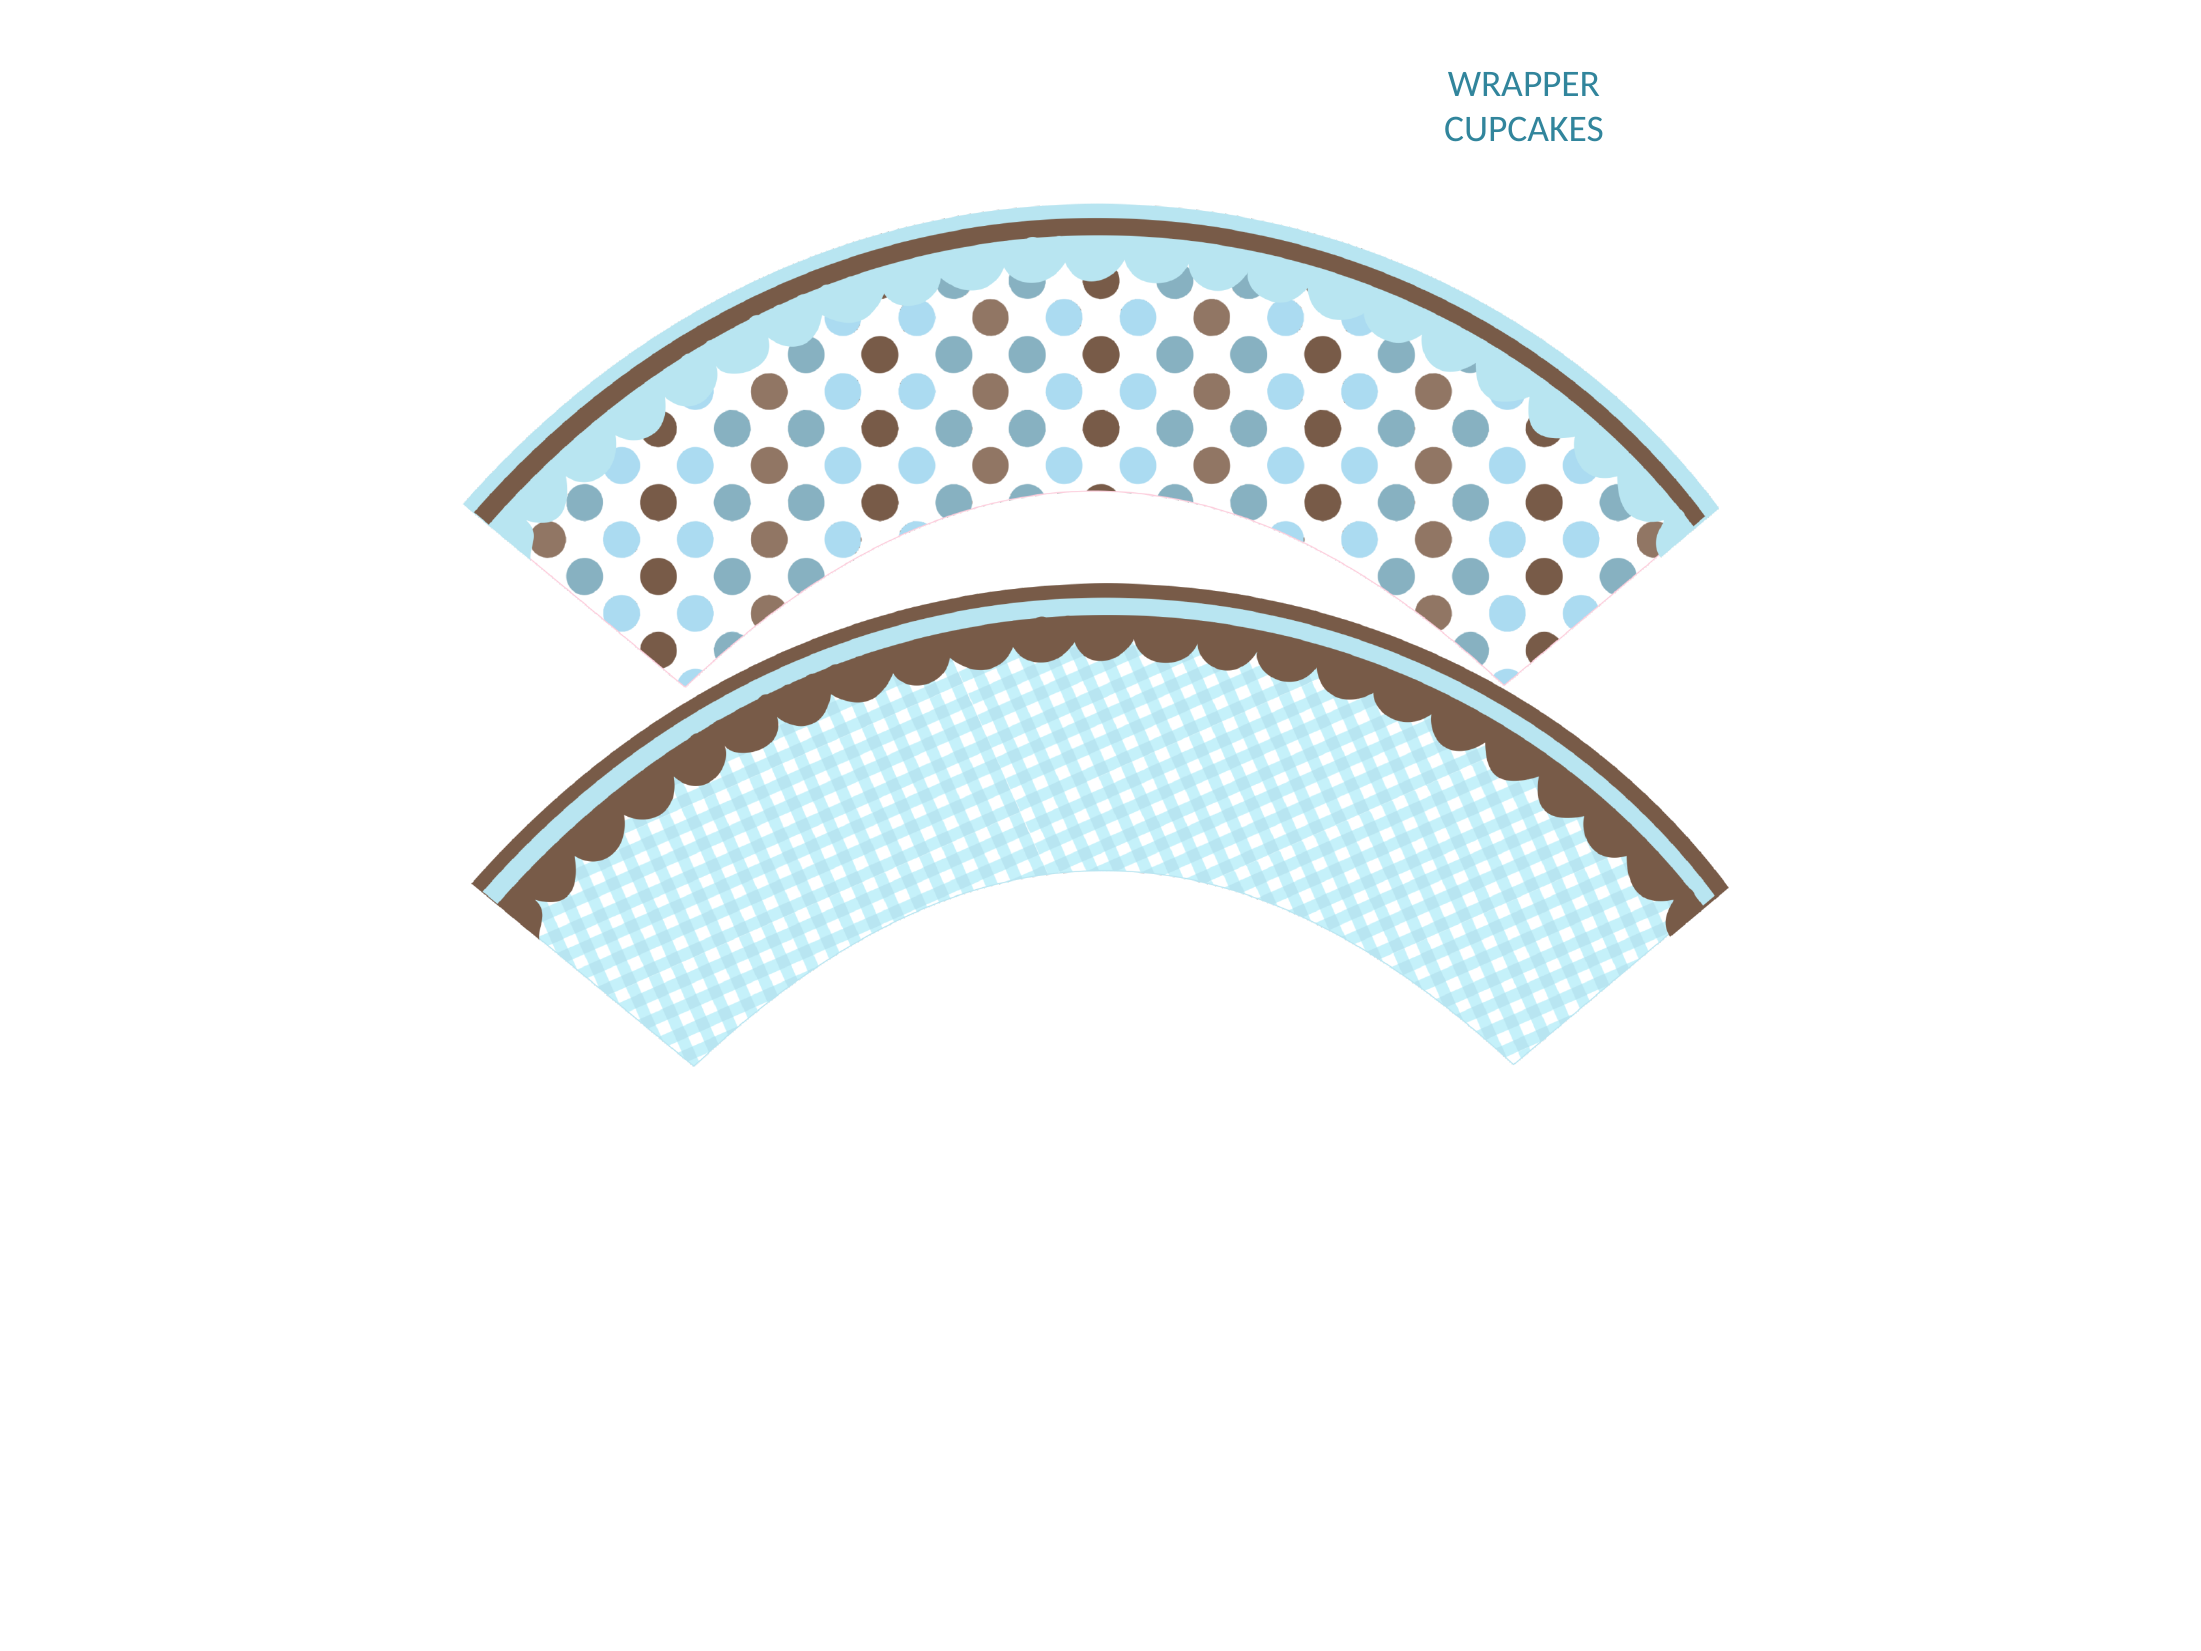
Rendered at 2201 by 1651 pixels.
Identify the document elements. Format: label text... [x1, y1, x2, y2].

picture [462, 203, 1729, 1068]
text_box WRAPPER CUPCAKES [1404, 51, 1644, 202]
